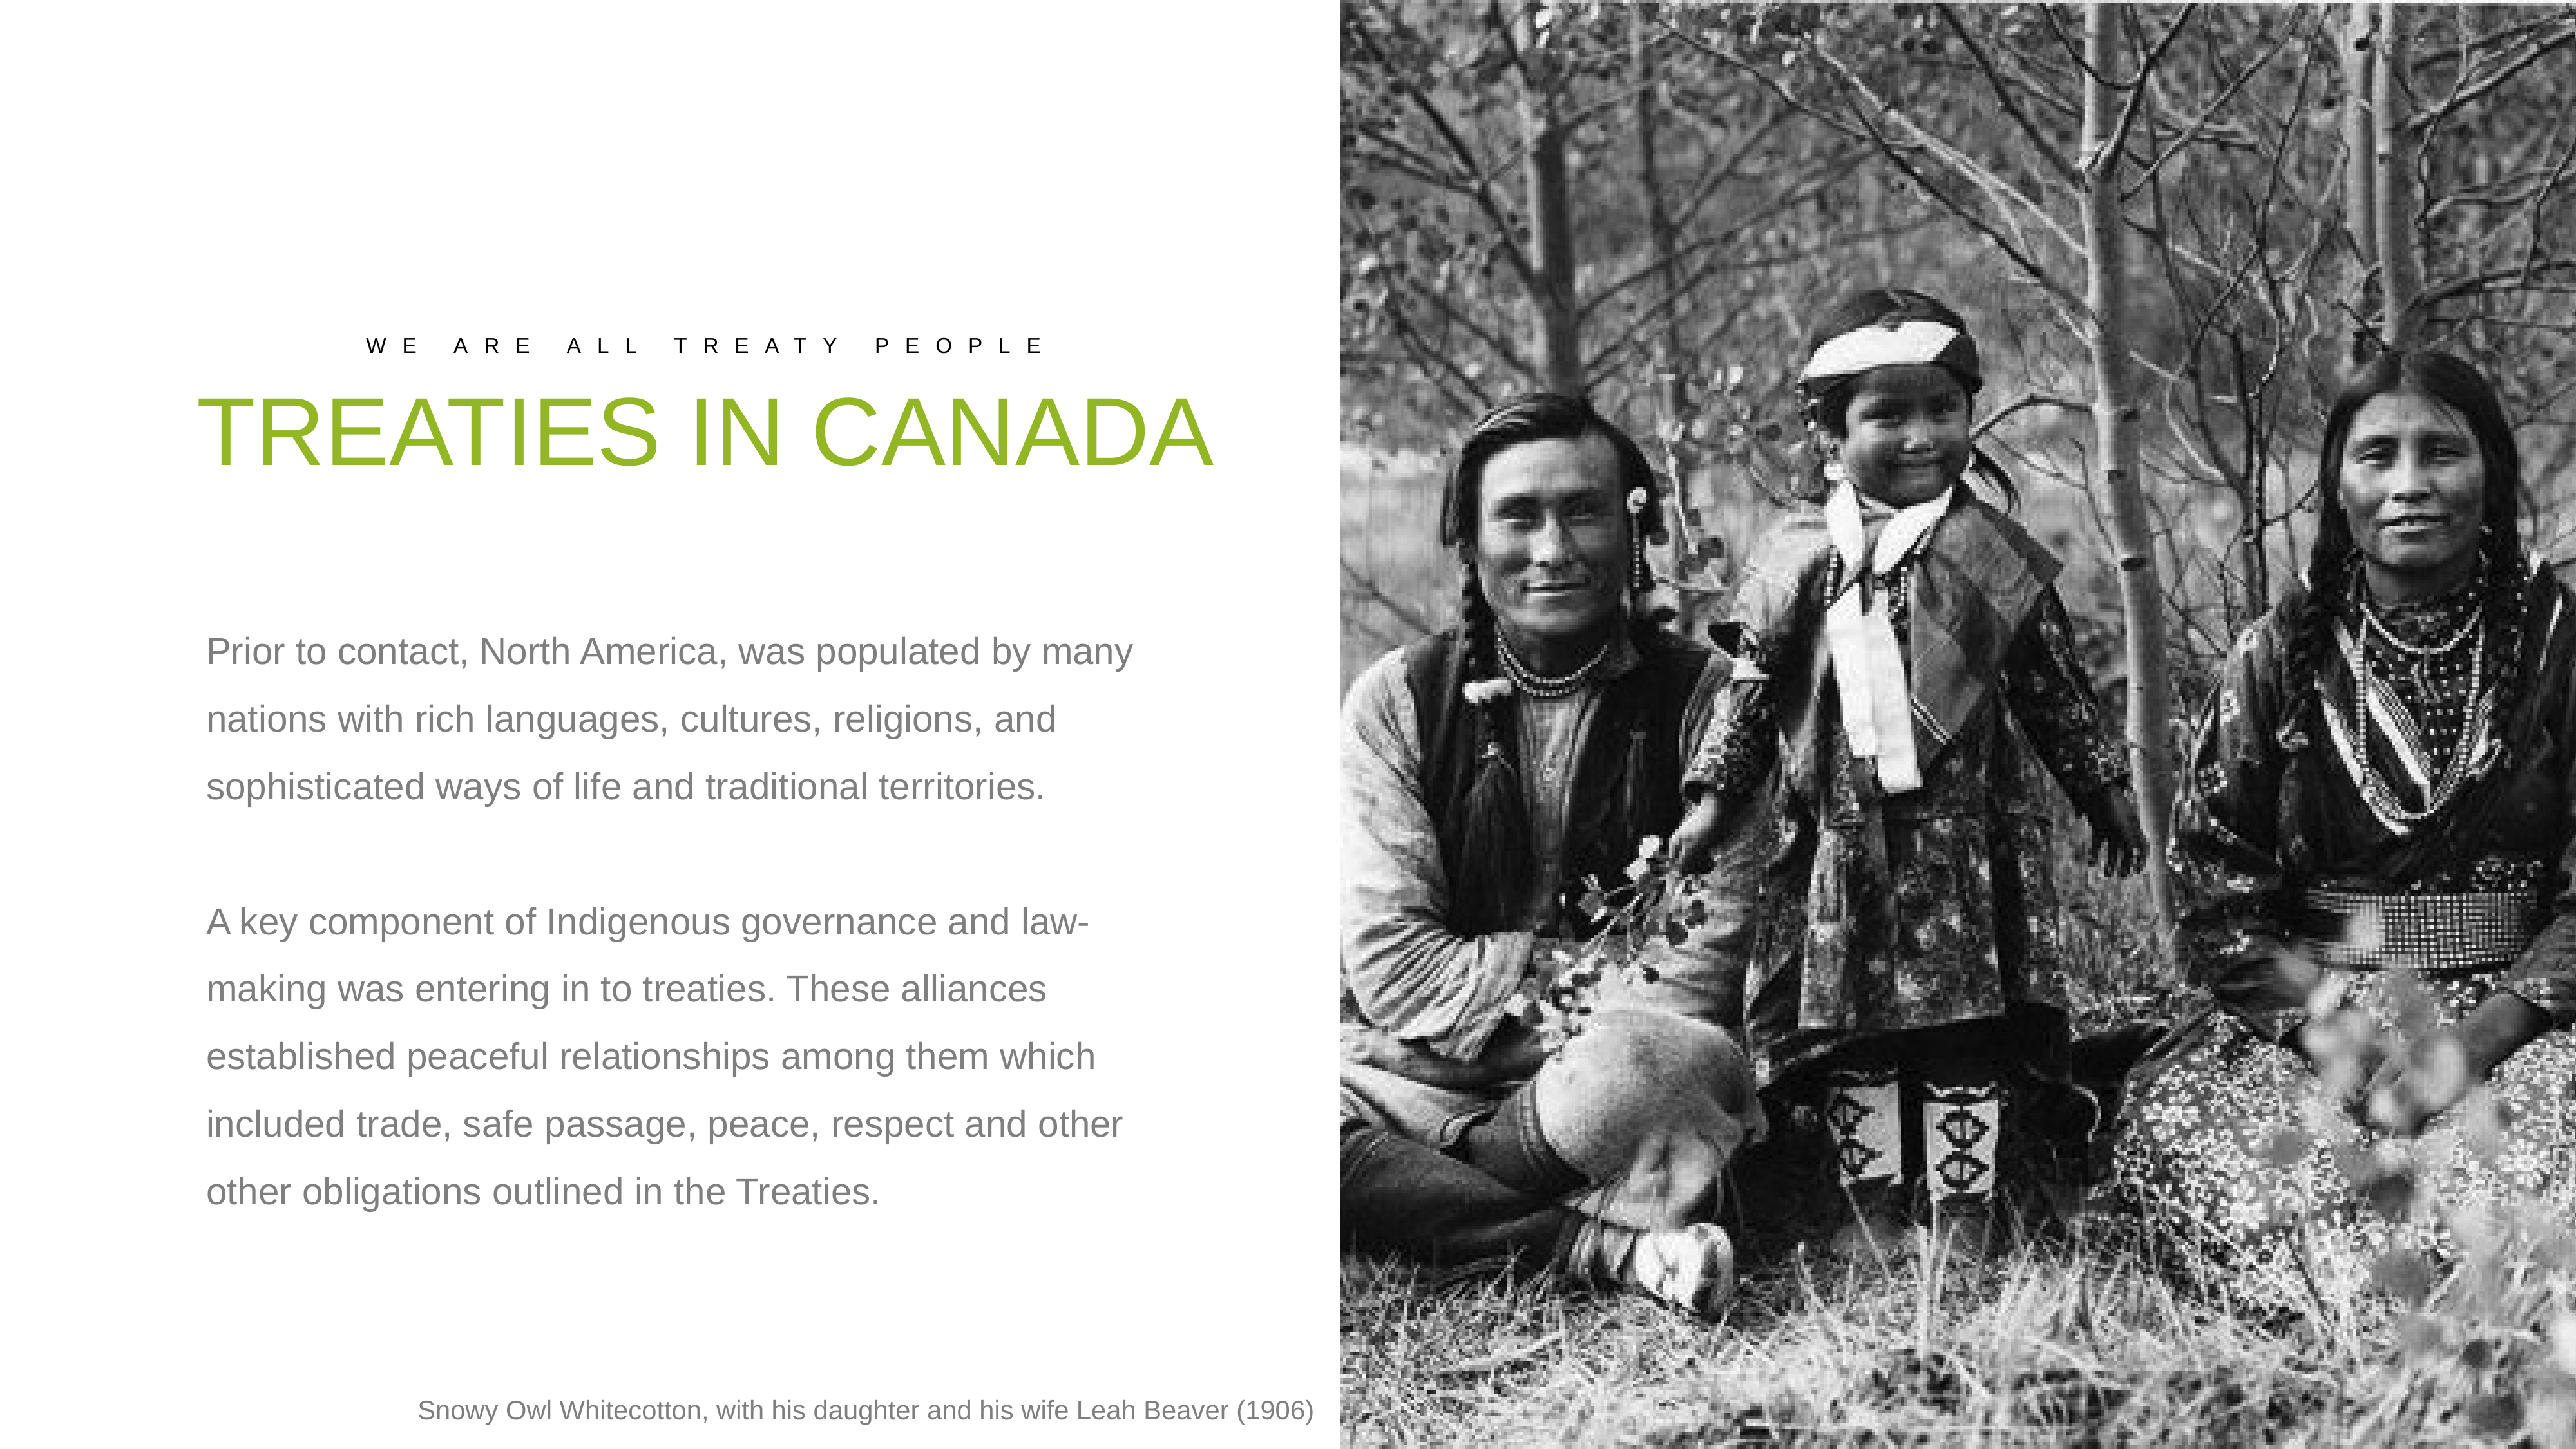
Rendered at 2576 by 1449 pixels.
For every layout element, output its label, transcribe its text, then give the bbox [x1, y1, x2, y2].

text_box WE ARE ALL TREATY PEOPLE [203, 327, 1205, 363]
text_box Snowy Owl Whitecotton, with his daughter and his wife Leah Beaver (1906) [408, 1388, 1340, 1449]
picture [1340, 0, 2576, 1449]
text_box Prior to contact, North America, was populated by many nations with rich languages, cultures, religions, and sophisticated ways of life and traditional territories. A key component of Indigenous governance and law-making was entering in to treaties. These alliances established peaceful relationships among them which included trade, safe passage, peace, respect and other other obligations outlined in the Treaties. [196, 599, 1198, 1420]
text_box TREATIES IN CANADA [138, 363, 1272, 489]
